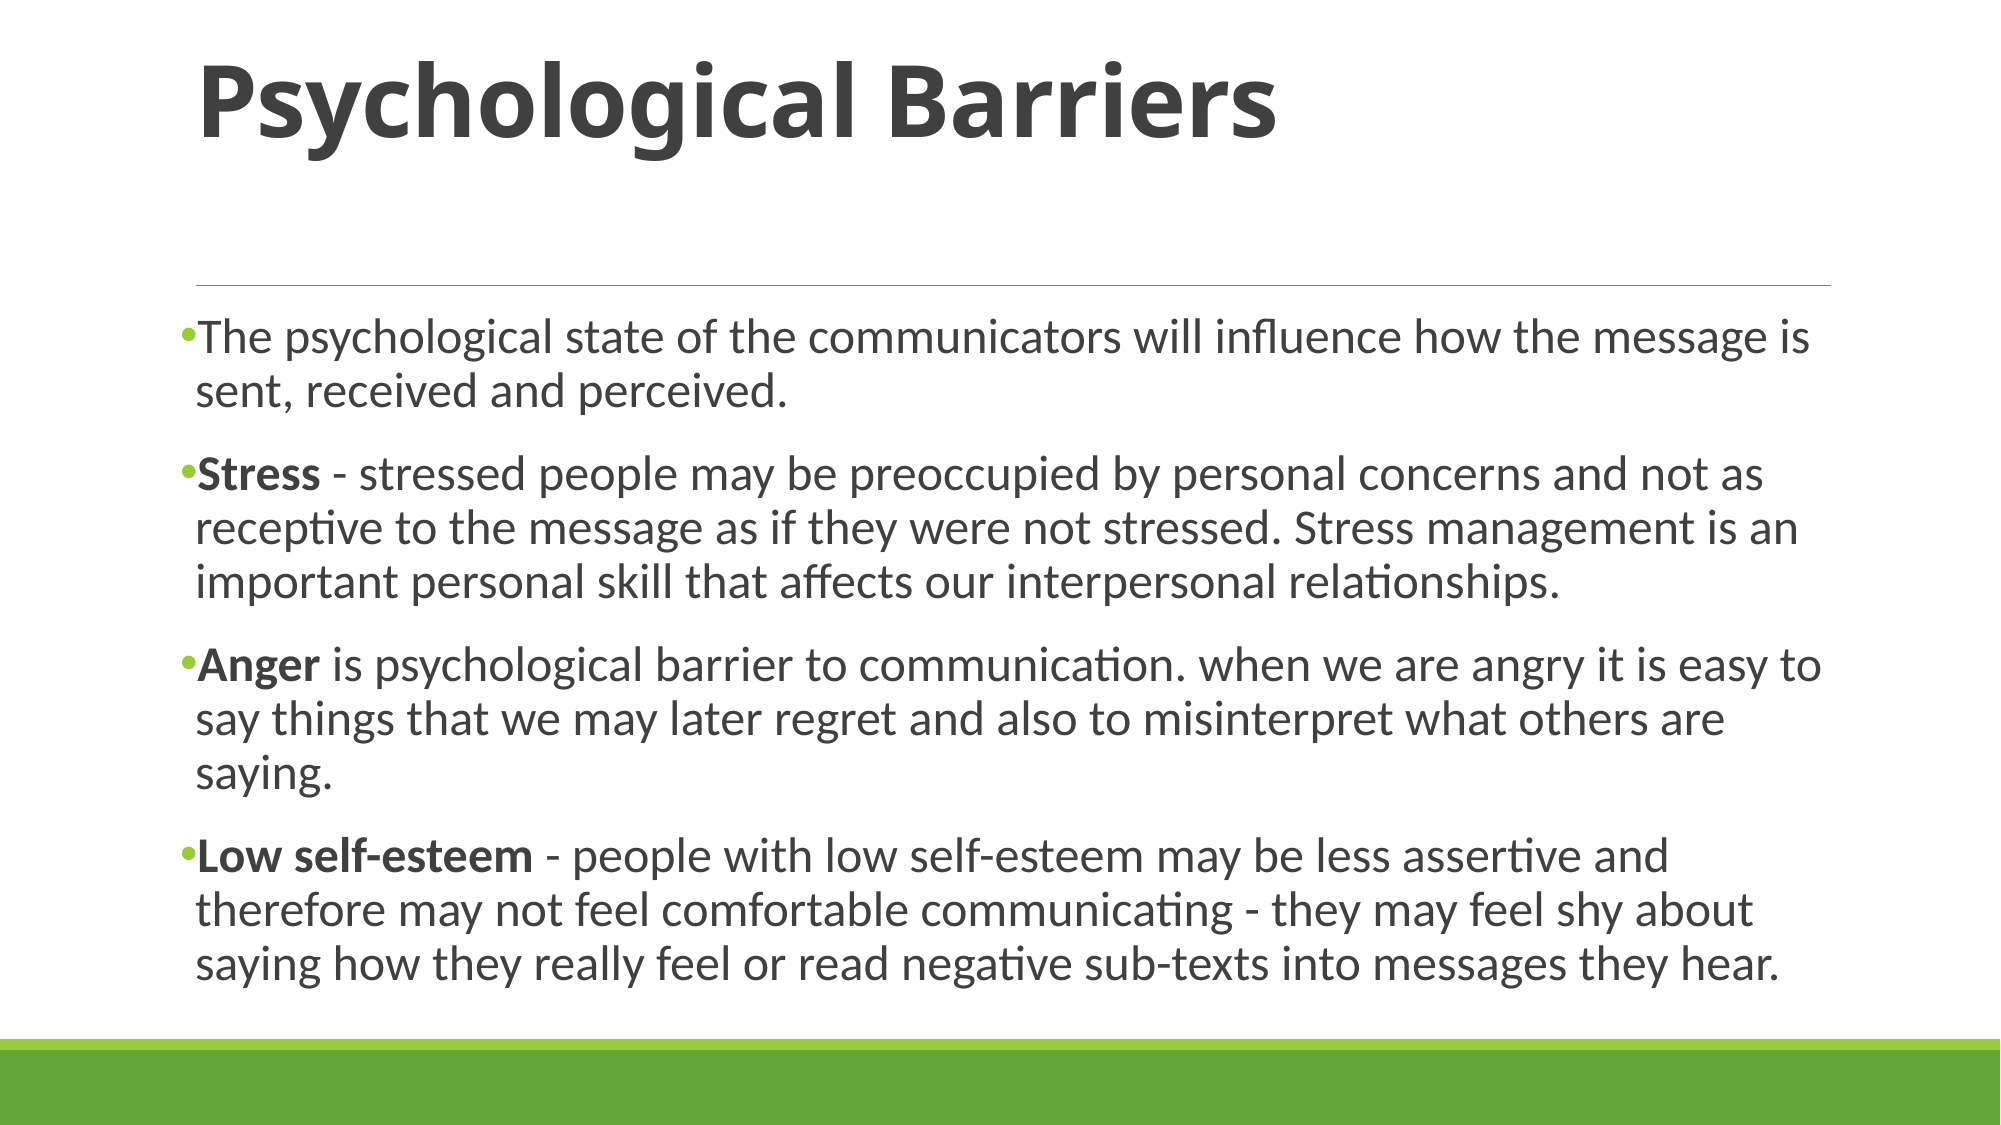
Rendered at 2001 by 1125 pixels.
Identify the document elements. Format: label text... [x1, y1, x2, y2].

list The psychological state of the communicators will influence how the message is sent, received and perceived. Stress - stressed people may be preoccupied by personal concerns and not as receptive to the message as if they were not stressed. Stress management is an important personal skill that affects our interpersonal relationships. Anger is psychological barrier to communication. when we are angry it is easy to say things that we may later regret and also to misinterpret what others are saying. Low self-esteem - people with low self-esteem may be less assertive and therefore may not feel comfortable communicating - they may feel shy about saying how they really feel or read negative sub-texts into messages they hear. [180, 302, 1830, 1025]
title Psychological Barriers [180, 47, 1830, 285]
